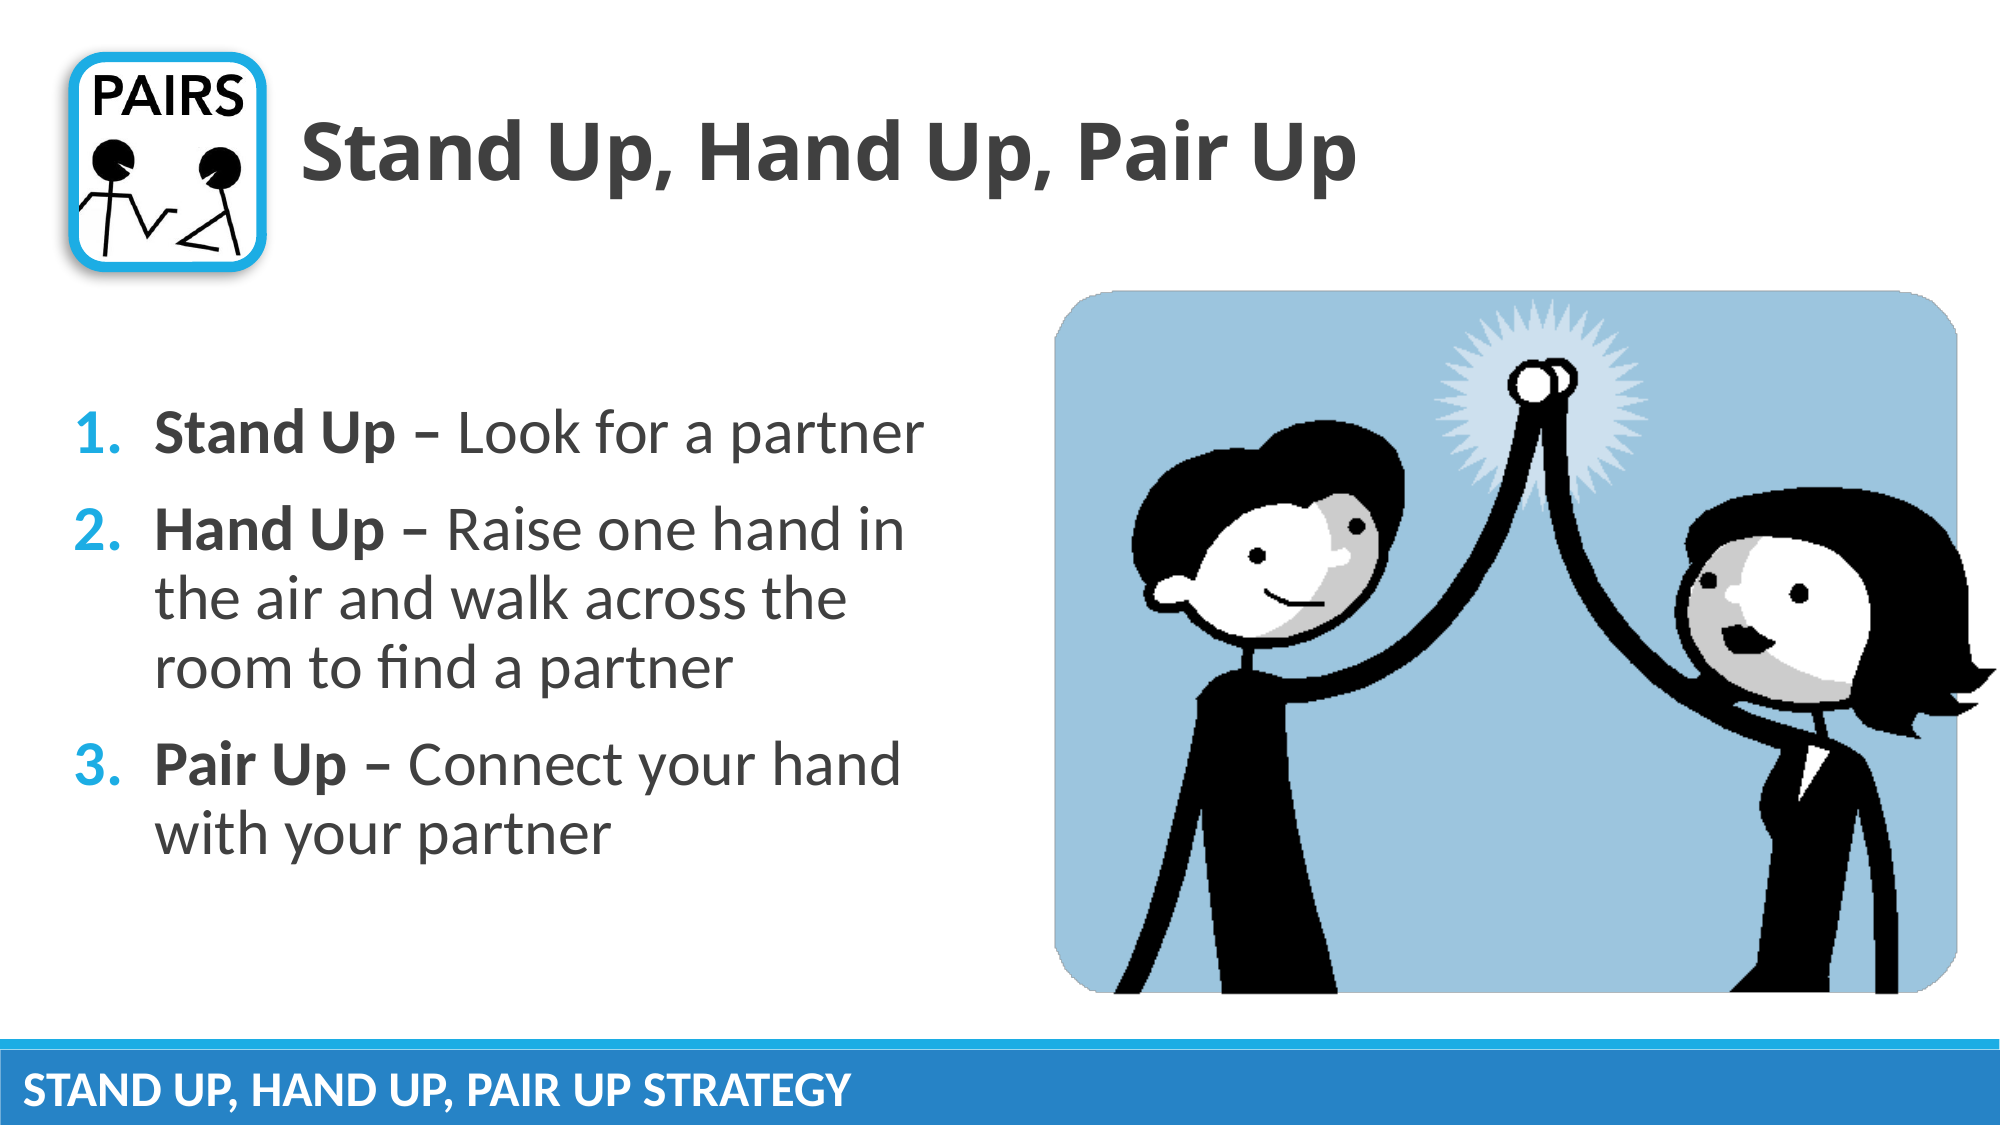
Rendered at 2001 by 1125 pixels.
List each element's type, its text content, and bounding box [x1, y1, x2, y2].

picture [1052, 288, 2000, 1027]
title Stand Up, Hand Up, Pair Up [285, 57, 1468, 205]
picture [73, 56, 263, 268]
list Stand Up – Look for a partner Hand Up – Raise one hand in the air and walk across the room to find a partner Pair Up – Connect your hand with your partner [73, 390, 945, 925]
text_box STAND UP, HAND UP, PAIR UP STRATEGY [8, 1049, 1657, 1124]
